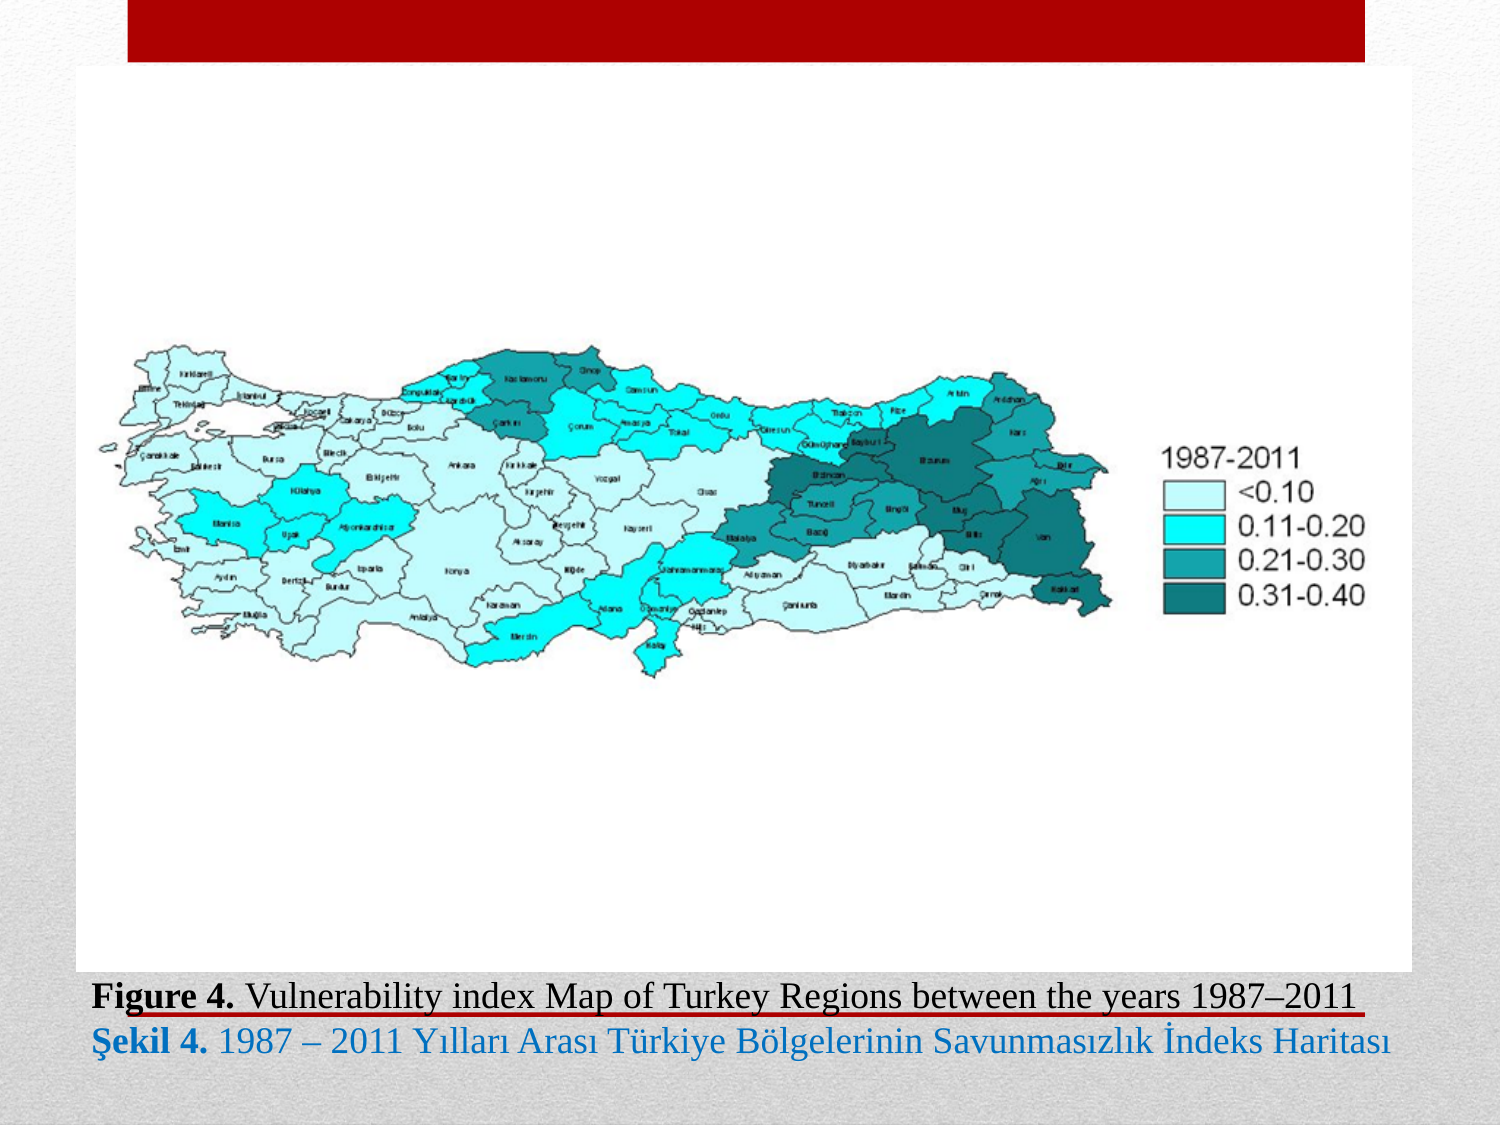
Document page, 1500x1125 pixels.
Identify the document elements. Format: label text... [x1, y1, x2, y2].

text_box Figure 4. Vulnerability index Map of Turkey Regions between the years 1987–2011 Şekil 4. 1987 – 2011 Yılları Arası Türkiye Bölgelerinin Savunmasızlık İndeks Haritası [76, 982, 1412, 1069]
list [75, 65, 1413, 973]
